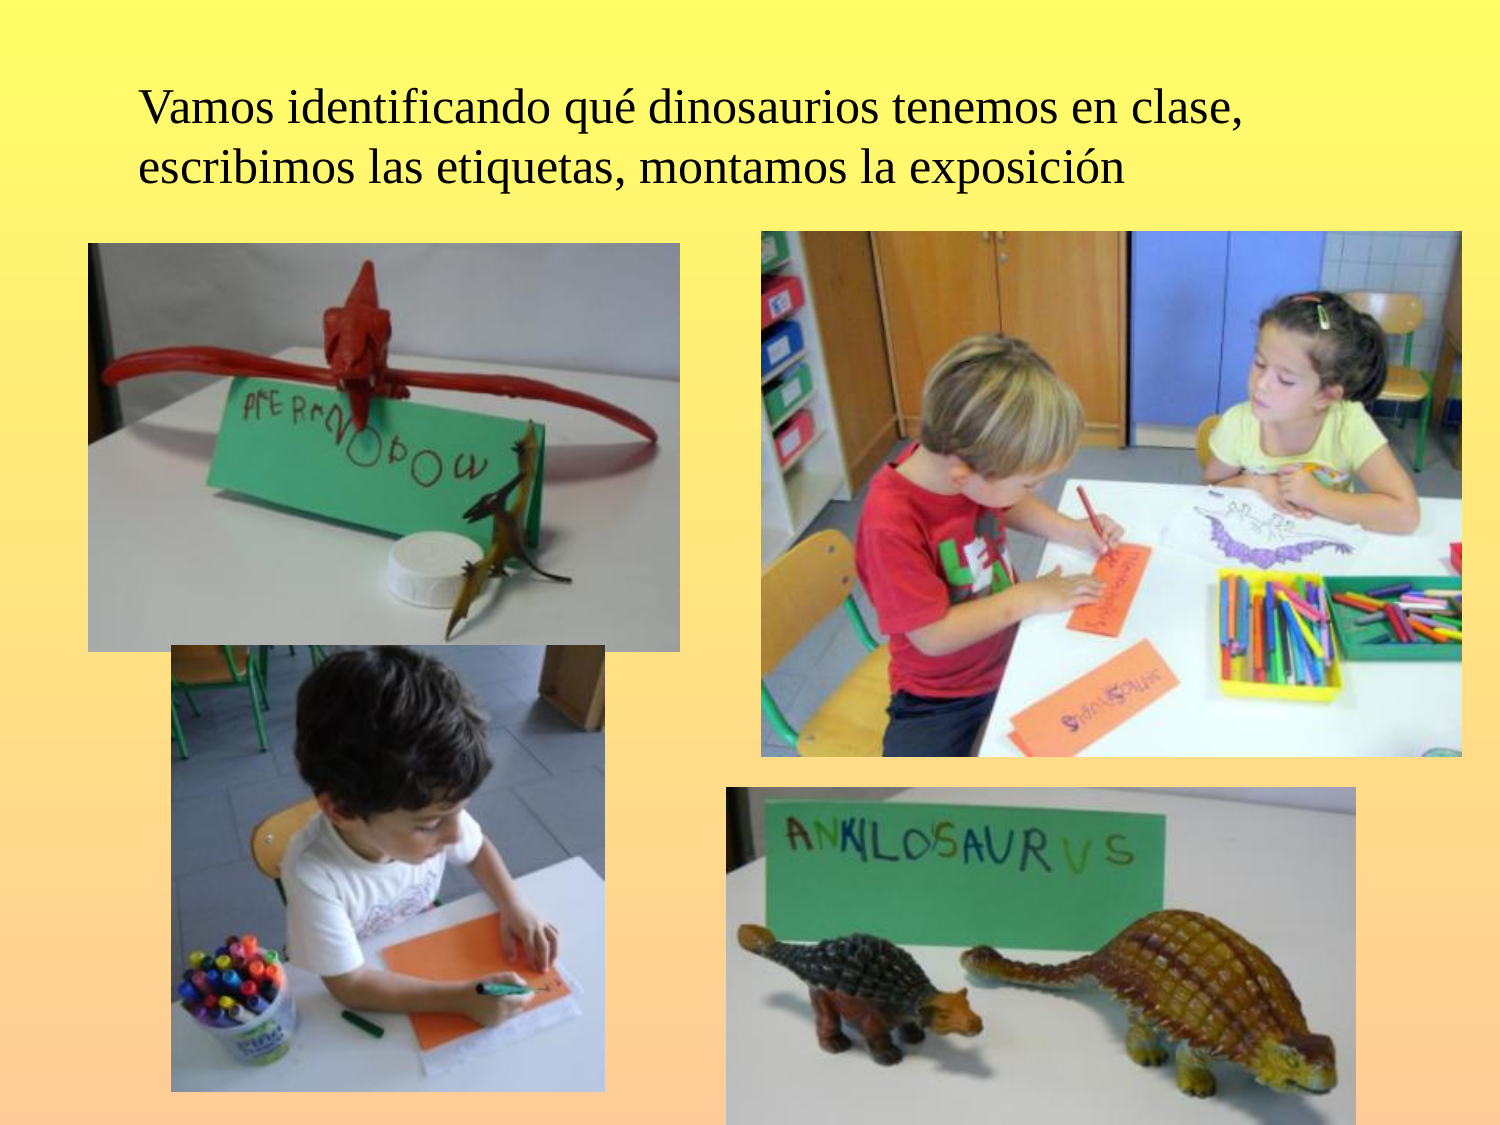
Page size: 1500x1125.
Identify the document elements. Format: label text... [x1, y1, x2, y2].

picture [761, 231, 1462, 757]
text_box Vamos identificando qué dinosaurios tenemos en clase, escribimos las etiquetas, montamos la exposición [123, 66, 1400, 202]
picture [88, 243, 680, 1092]
picture [725, 787, 1356, 1125]
